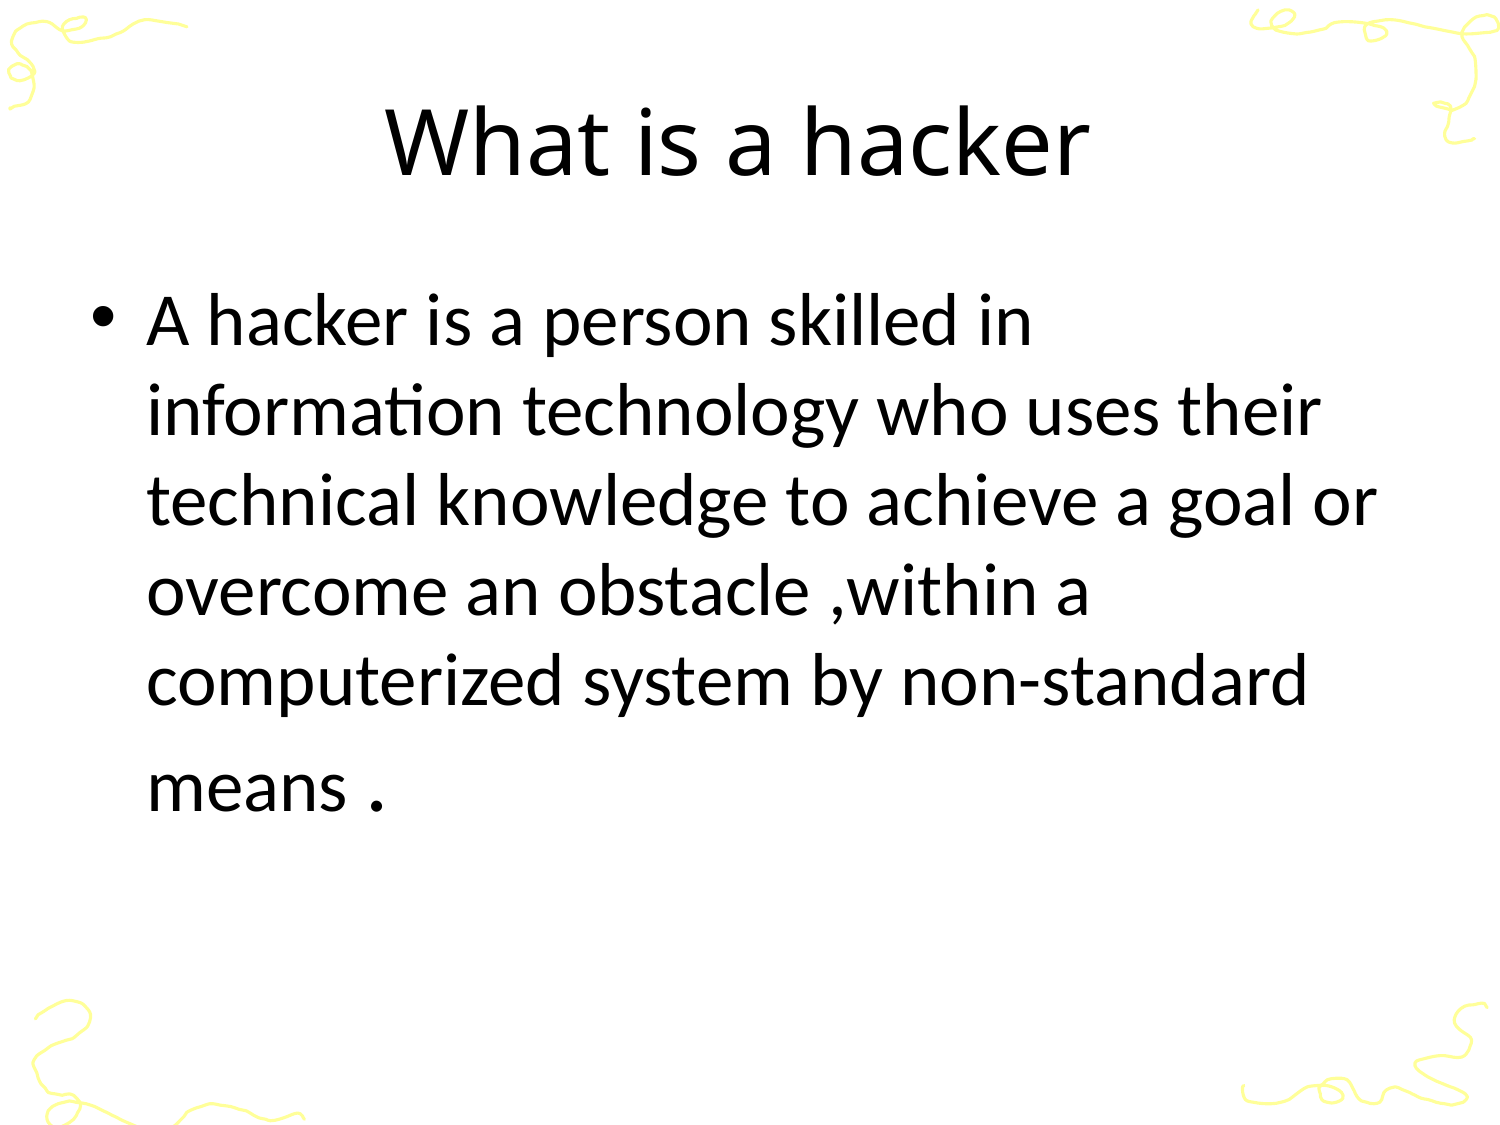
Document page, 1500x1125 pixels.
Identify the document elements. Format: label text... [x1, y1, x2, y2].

list A hacker is a person skilled in information technology who uses their technical knowledge to achieve a goal or overcome an obstacle ,within a computerized system by non-standard means . [75, 262, 1425, 1005]
title What is a hacker [75, 45, 1425, 233]
